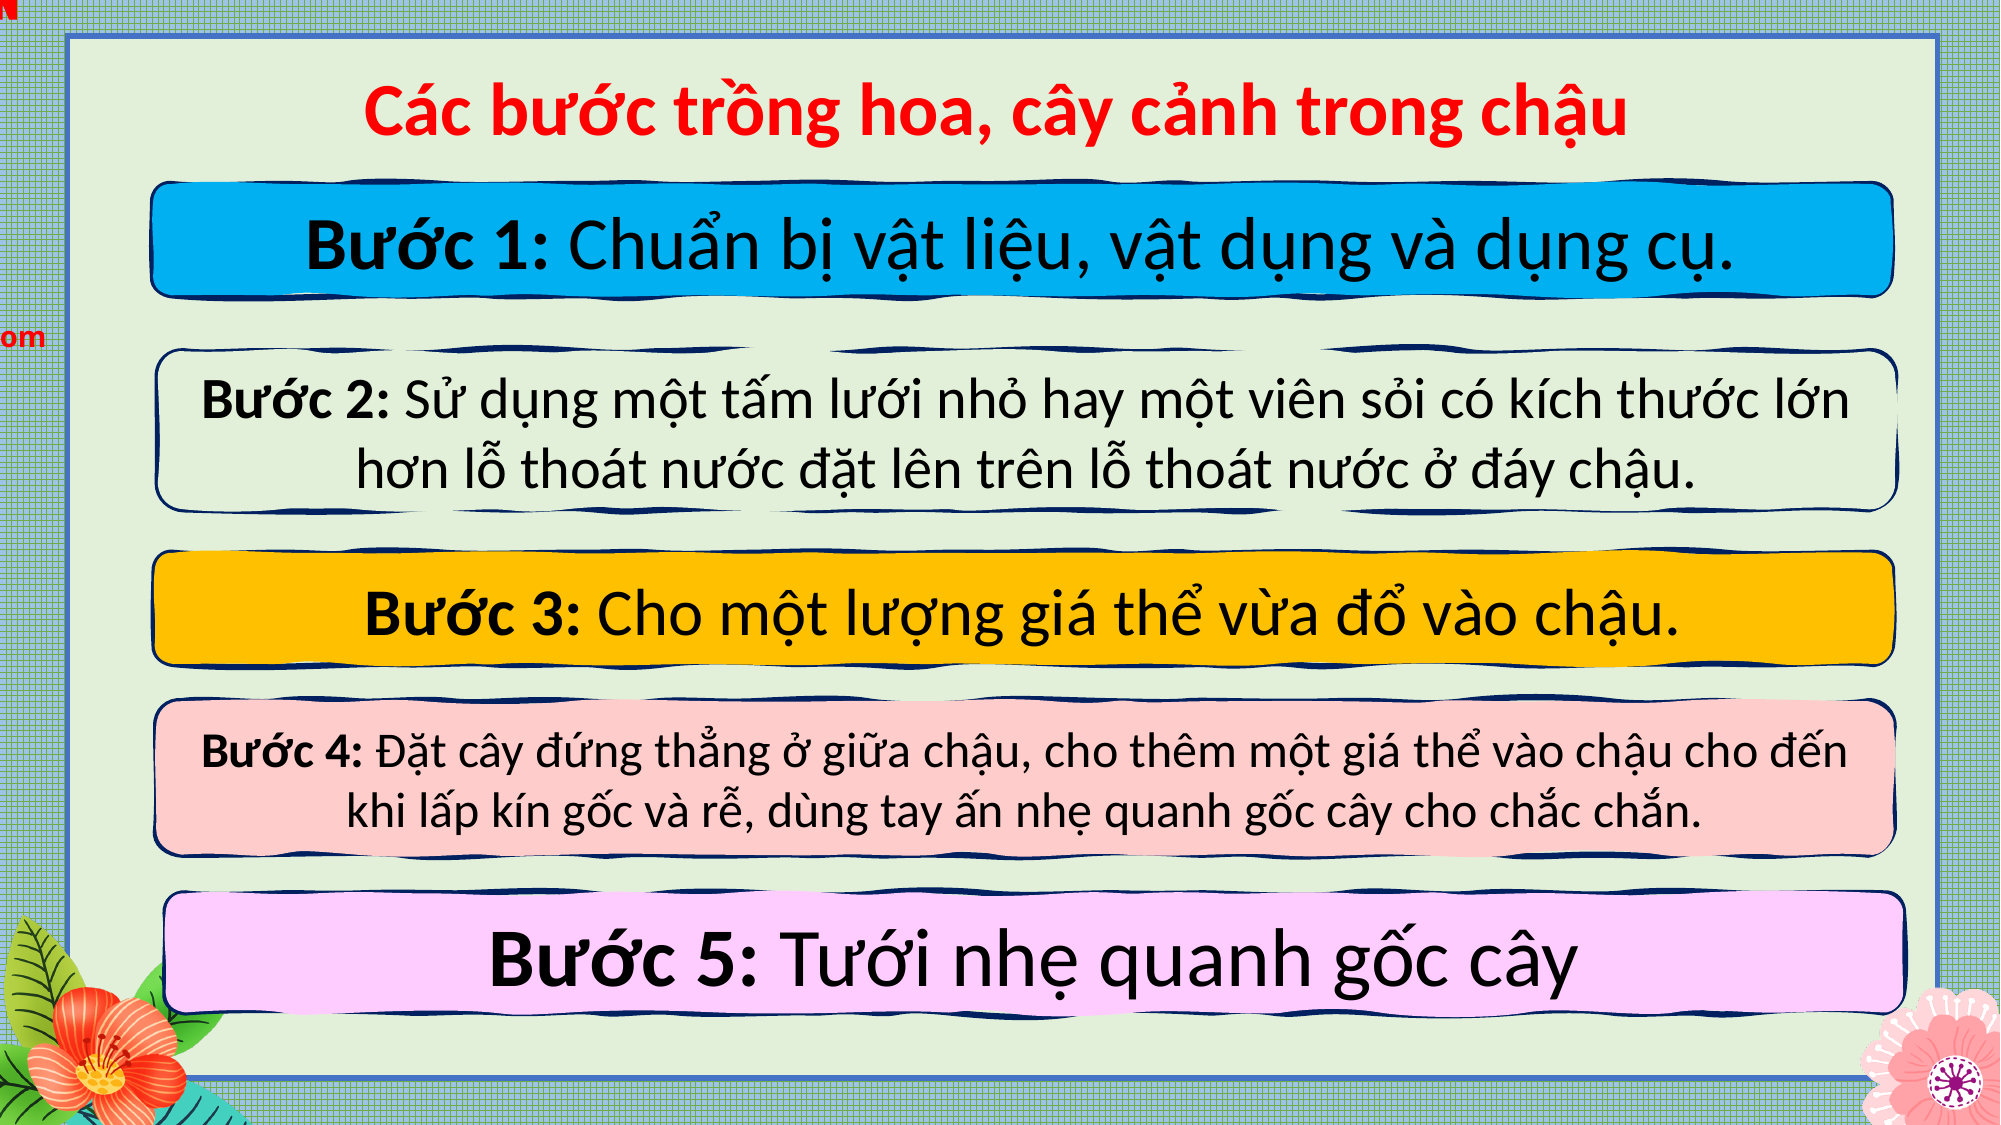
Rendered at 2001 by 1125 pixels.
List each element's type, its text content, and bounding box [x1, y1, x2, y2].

text_box [964, 1010, 1015, 1015]
text_box Bước 1: Chuẩn bị vật liệu, vật dụng và dụng cụ. [151, 180, 1894, 300]
picture [1859, 987, 2000, 1125]
text_box Các bước trồng hoa, cây cảnh trong chậu [79, 53, 1916, 158]
text_box [66, 35, 1939, 987]
text_box Bước 3: Cho một lượng giá thể vừa đổ vào chậu. [152, 549, 1895, 669]
picture [0, 914, 263, 1125]
text_box Bước 5: Tưới nhẹ quanh gốc cây [164, 889, 1907, 1019]
text_box [263, 1011, 1859, 1079]
text_box Bước 4: Đặt cây đứng thẳng ở giữa chậu, cho thêm một giá thể vào chậu cho đến khi lấp kín gốc và rễ, dùng tay ấn nhẹ quanh gốc cây cho chắc chắn. [154, 696, 1896, 859]
text_box Bước 2: Sử dụng một tấm lưới nhỏ hay một viên sỏi có kích thước lớn hơn lỗ thoát nước đặt lên trên lỗ thoát nước ở đáy chậu. [156, 346, 1898, 514]
